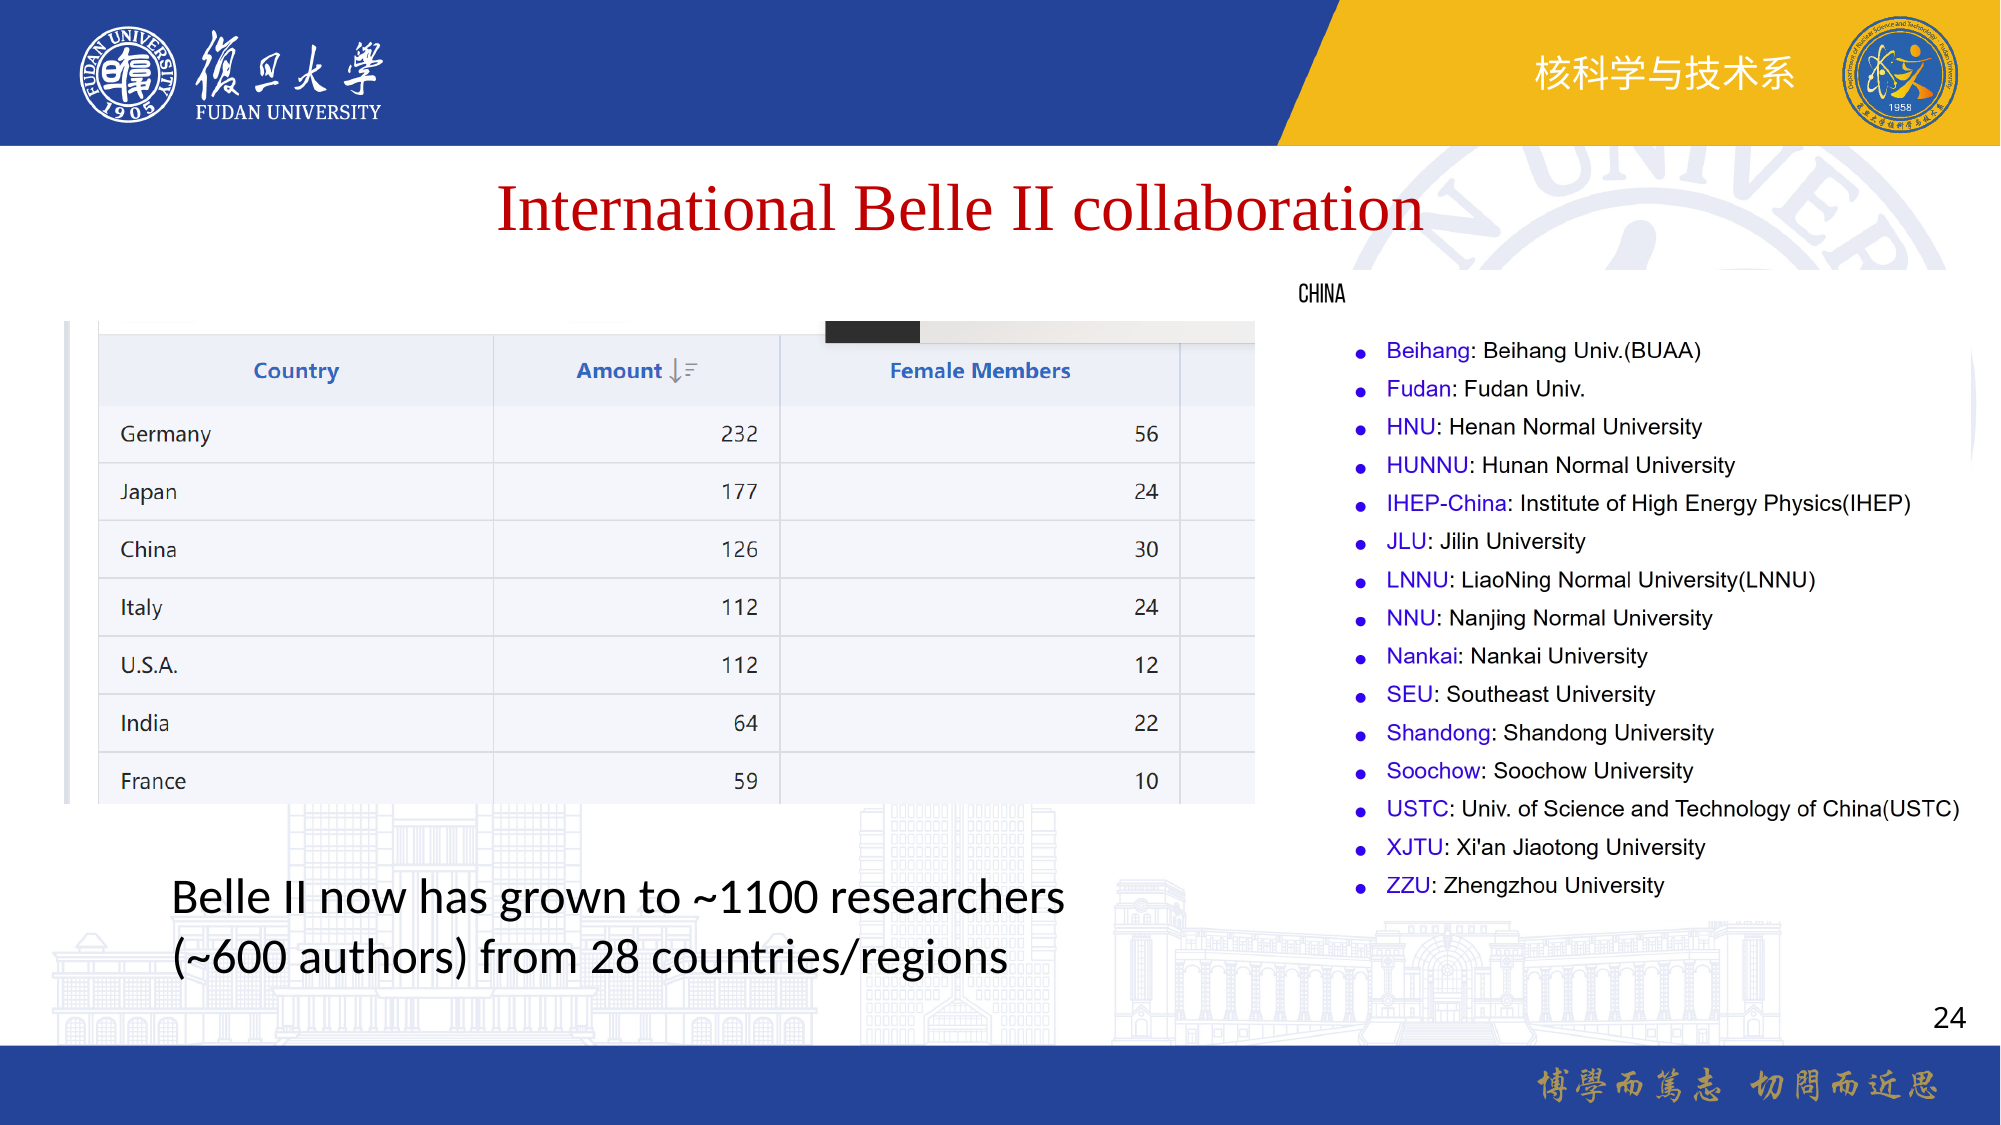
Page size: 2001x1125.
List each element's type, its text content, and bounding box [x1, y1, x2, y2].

text_box 24 [1631, 992, 1982, 1041]
picture [0, 0, 2001, 1125]
text_box International Belle II collaboration [468, 155, 1605, 251]
text_box Belle II now has grown to ~1100 researchers (~600 authors) from 28 countries/regions [156, 855, 1163, 991]
